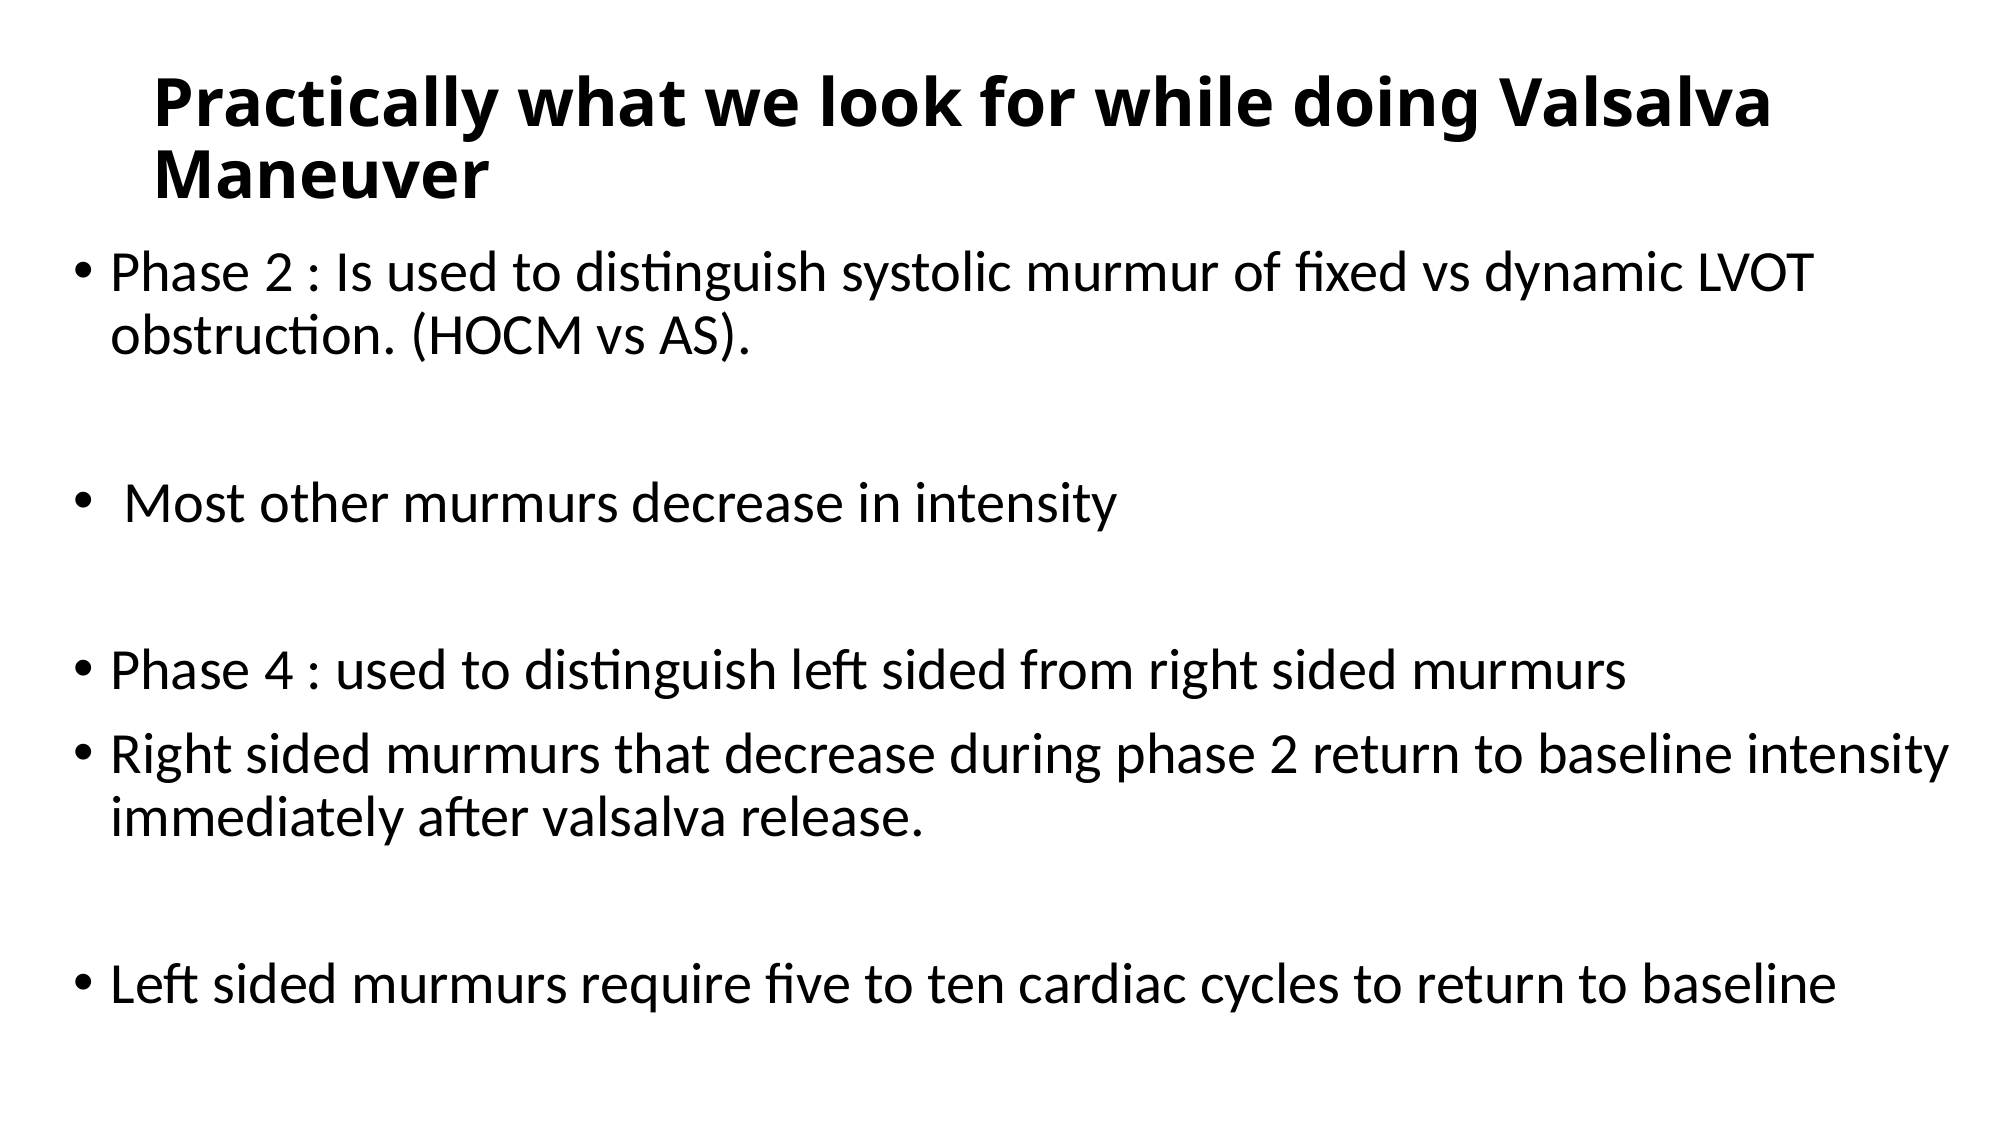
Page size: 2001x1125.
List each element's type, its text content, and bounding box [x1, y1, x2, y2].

title Practically what we look for while doing Valsalva Maneuver [137, 59, 1863, 222]
list Phase 2 : Is used to distinguish systolic murmur of fixed vs dynamic LVOT obstruction. (HOCM vs AS). Most other murmurs decrease in intensity Phase 4 : used to distinguish left sided from right sided murmurs Right sided murmurs that decrease during phase 2 return to baseline intensity immediately after valsalva release. Left sided murmurs require five to ten cardiac cycles to return to baseline [58, 234, 1980, 1098]
